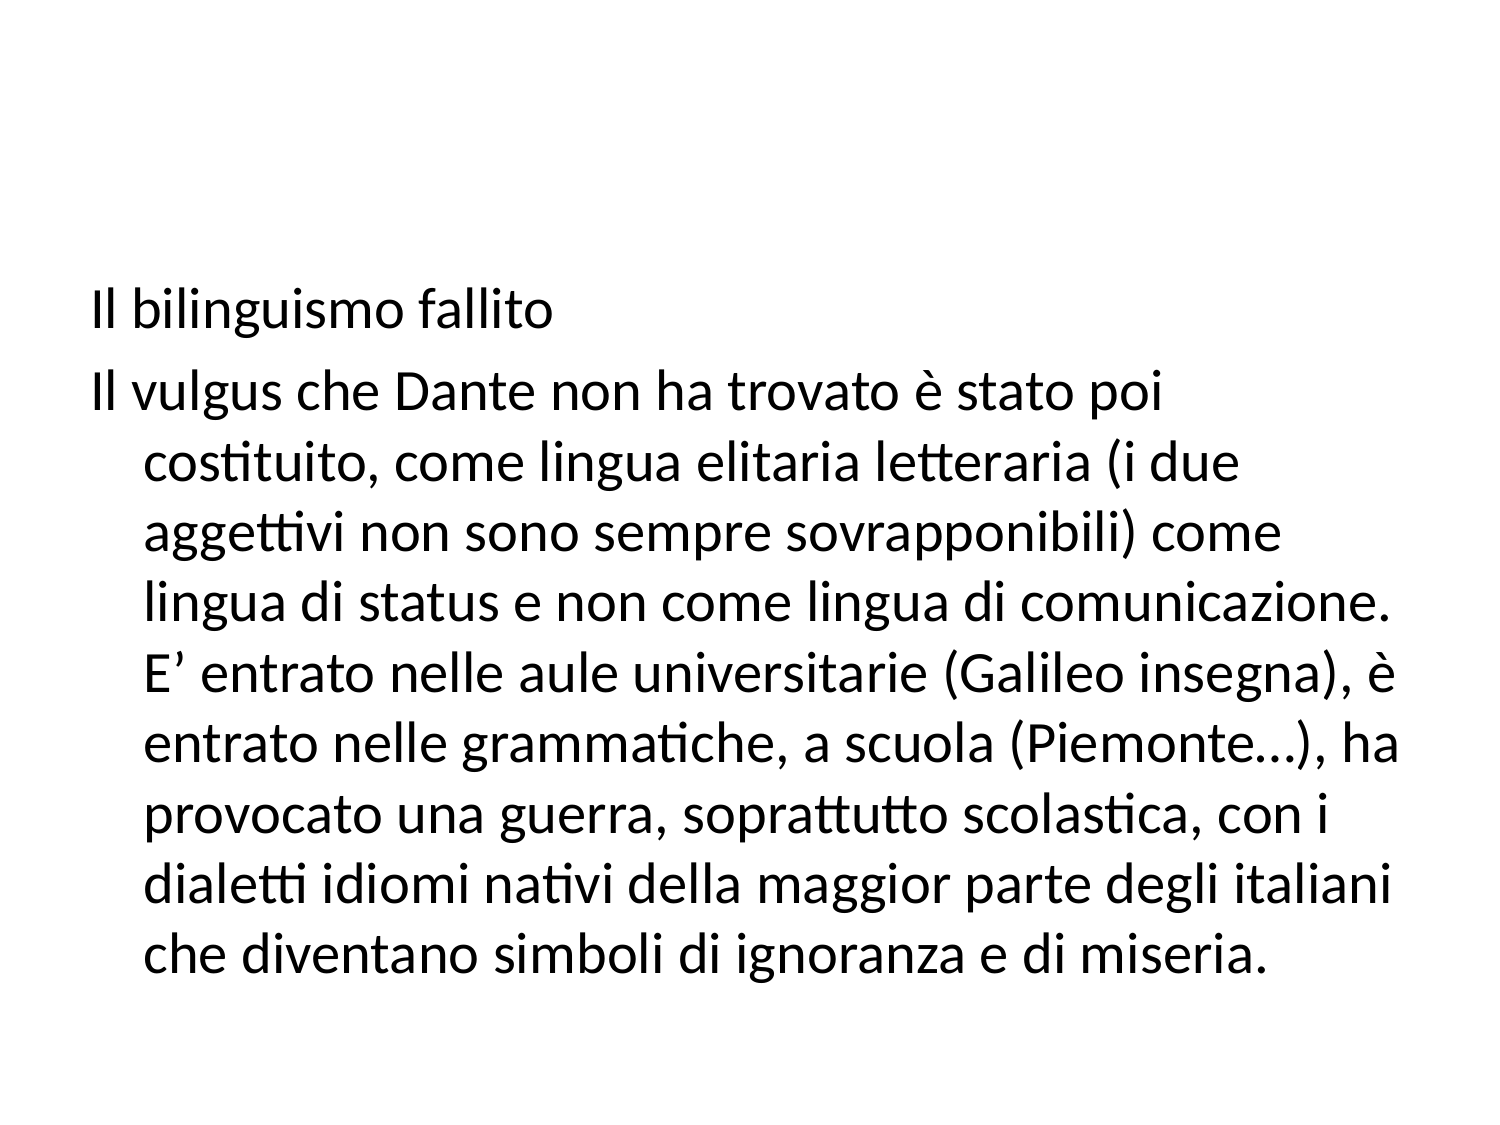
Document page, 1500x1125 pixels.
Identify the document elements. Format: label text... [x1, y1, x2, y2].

list Il bilinguismo fallito Il vulgus che Dante non ha trovato è stato poi costituito, come lingua elitaria letteraria (i due aggettivi non sono sempre sovrapponibili) come lingua di status e non come lingua di comunicazione. E’ entrato nelle aule universitarie (Galileo insegna), è entrato nelle grammatiche, a scuola (Piemonte…), ha provocato una guerra, soprattutto scolastica, con i dialetti idiomi nativi della maggior parte degli italiani che diventano simboli di ignoranza e di miseria. [75, 262, 1425, 1005]
